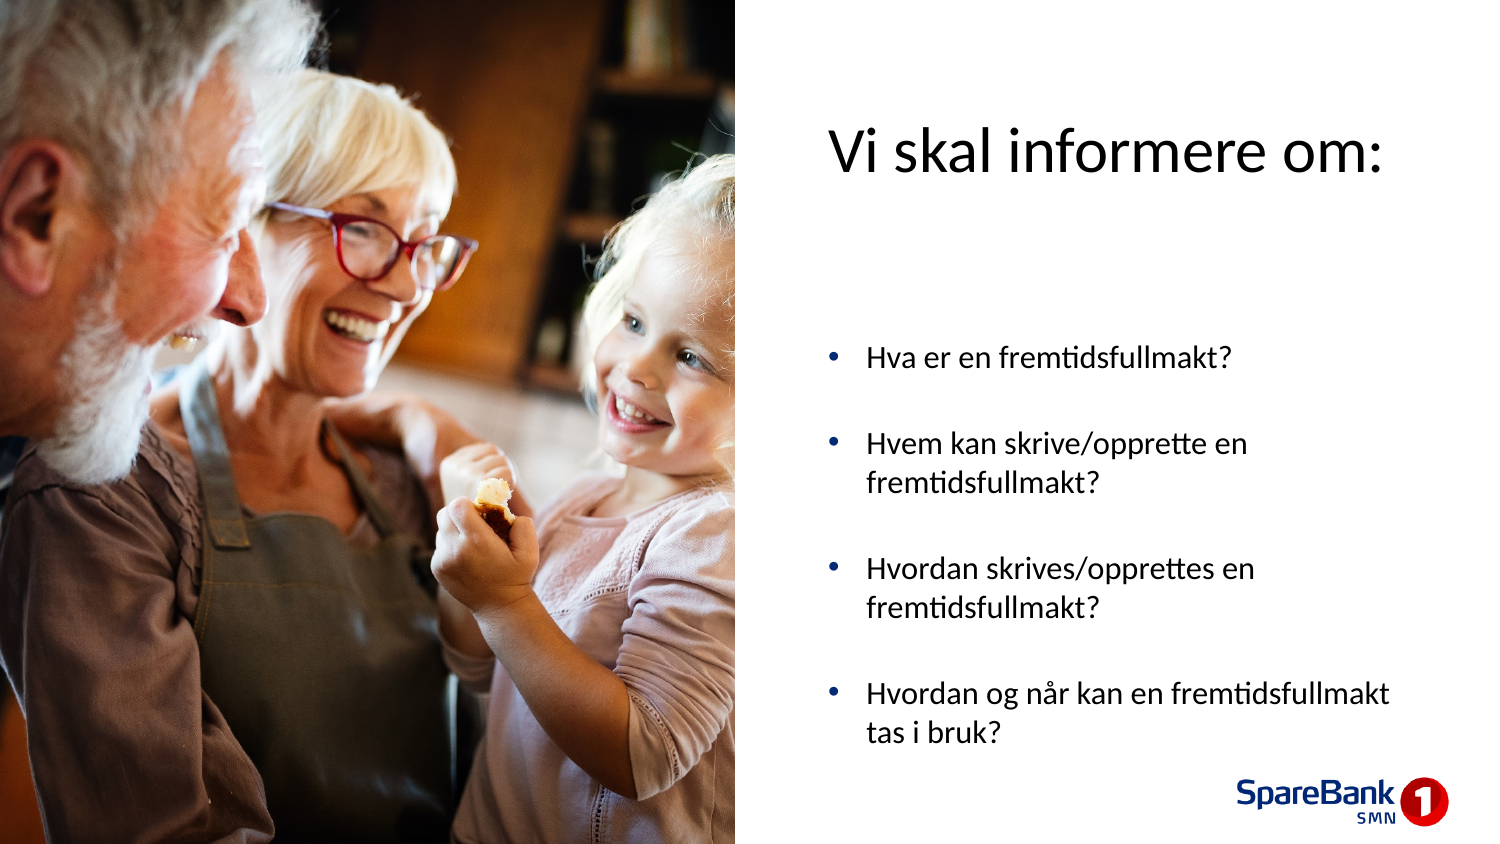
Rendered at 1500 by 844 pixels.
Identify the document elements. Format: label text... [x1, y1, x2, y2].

picture [0, 0, 735, 844]
picture [1222, 767, 1458, 836]
list Hva er en fremtidsfullmakt? Hvem kan skrive/opprette en fremtidsfullmakt? Hvordan skrives/opprettes en fremtidsfullmakt? Hvordan og når kan en fremtidsfullmakt tas i bruk? [828, 293, 1419, 754]
title Vi skal informere om: [828, 85, 1418, 223]
